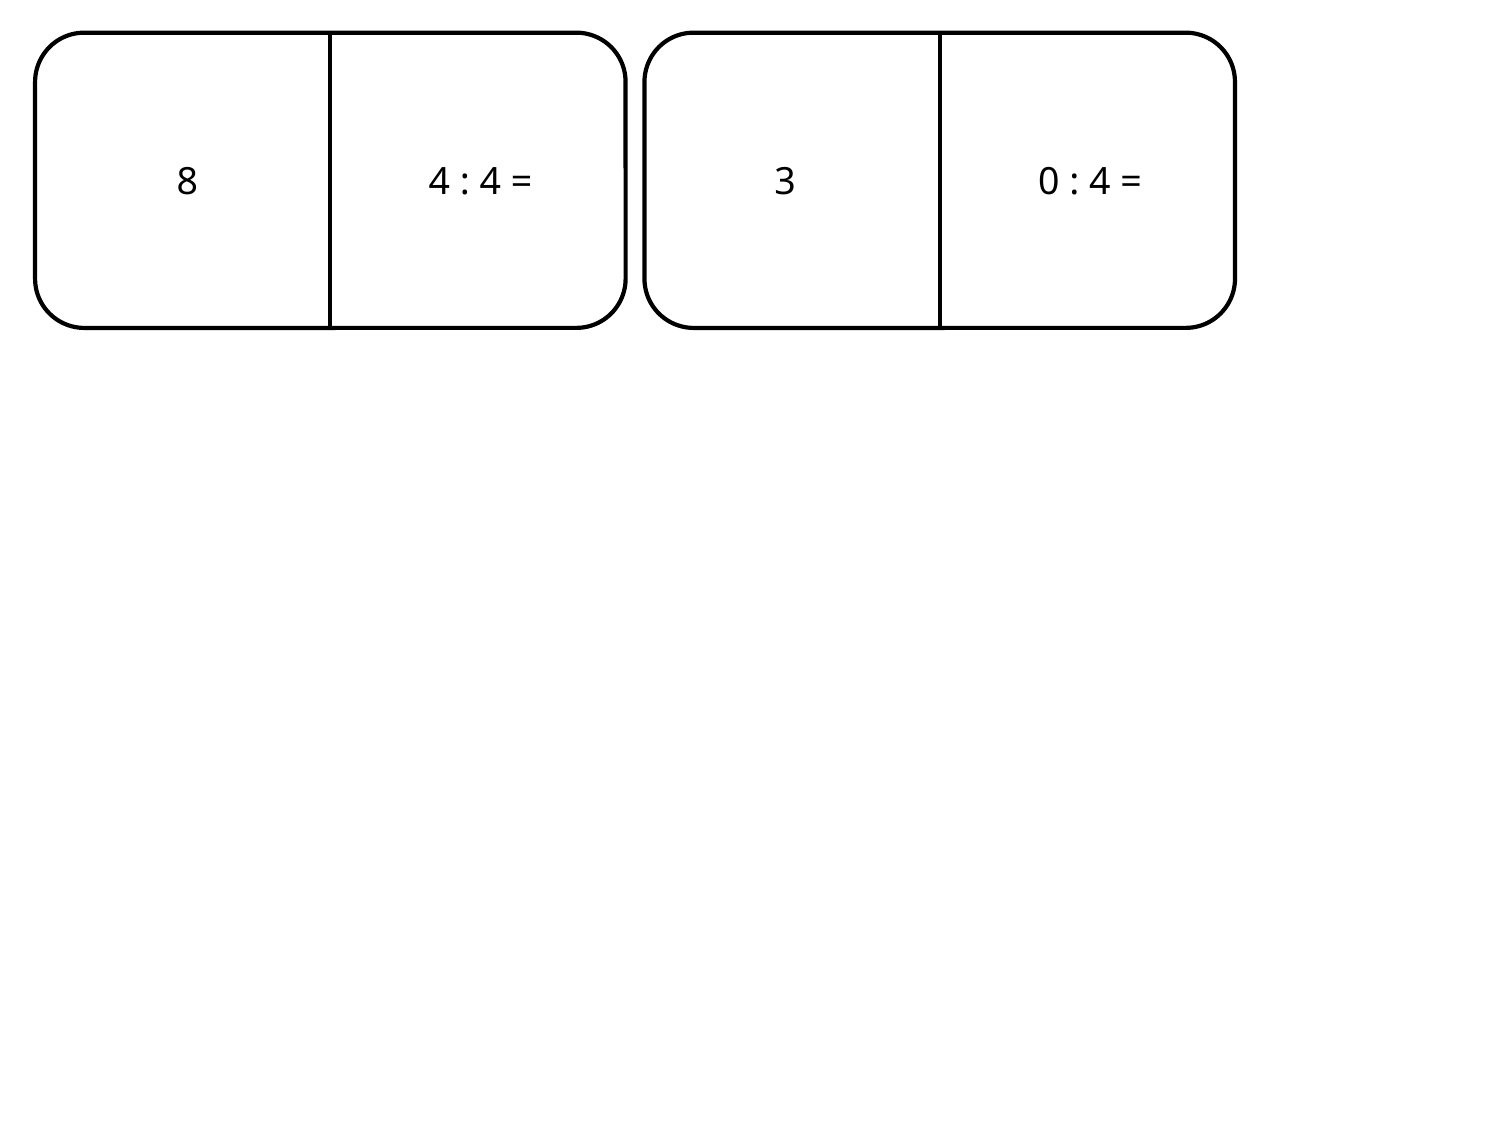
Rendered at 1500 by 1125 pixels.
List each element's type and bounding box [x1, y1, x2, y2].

text_box [644, 32, 1236, 329]
text_box [34, 32, 626, 329]
